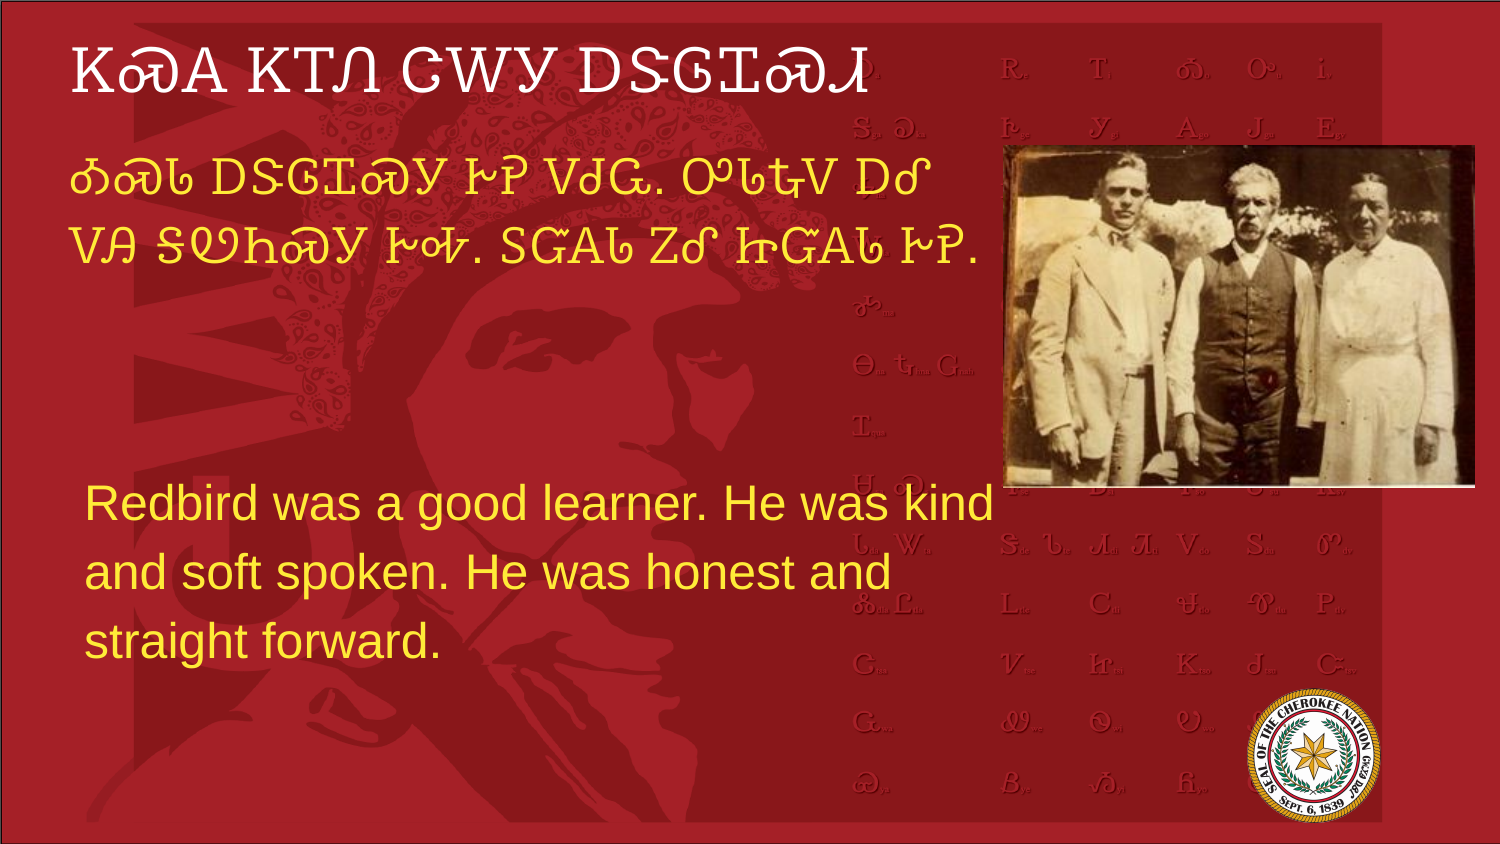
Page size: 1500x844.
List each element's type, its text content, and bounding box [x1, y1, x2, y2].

list Redbird was a good learner. He was kind and soft spoken. He was honest and straight forward. [69, 446, 1048, 743]
list ᎣᏍᏓ ᎠᏕᎶᏆᏍᎩ ᎨᎮ ᏙᏧᏩ. ᎤᏓᎿᏙ ᎠᎴ ᏙᎯ ᎦᏬᏂᏍᎩ ᎨᎭ. ᏚᏳᎪᏓ ᏃᎴ ᏥᏳᎪᏓ ᎨᎮ. [53, 120, 1032, 417]
picture [0, 0, 1500, 844]
title ᏦᏍᎪ ᏦᎢᏁ ᏣᎳᎩ ᎠᏕᎶᏆᏍᏗ [53, 7, 1426, 121]
